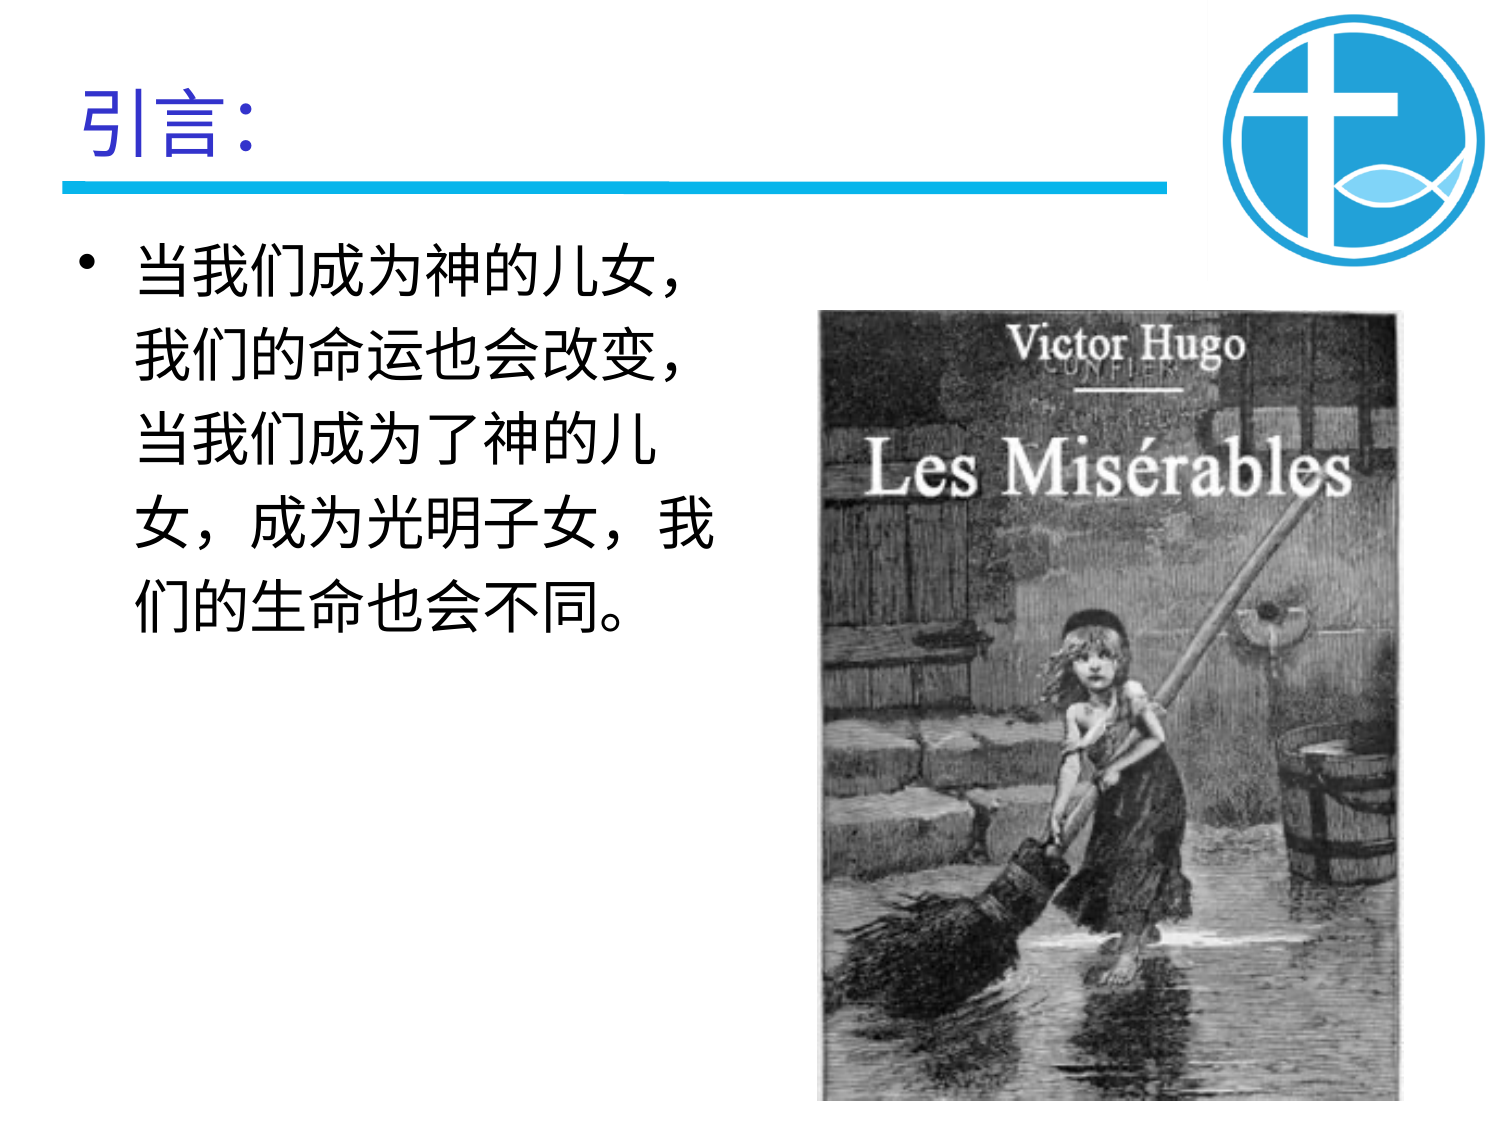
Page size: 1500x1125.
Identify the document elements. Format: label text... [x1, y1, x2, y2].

picture [817, 310, 1404, 1101]
text_box 引言： [69, 79, 1130, 175]
picture [1207, 0, 1500, 281]
text_box 当我们成为神的儿女，我们的命运也会改变，当我们成为了神的儿女，成为光明子女，我们的生命也会不同。 [69, 212, 764, 829]
